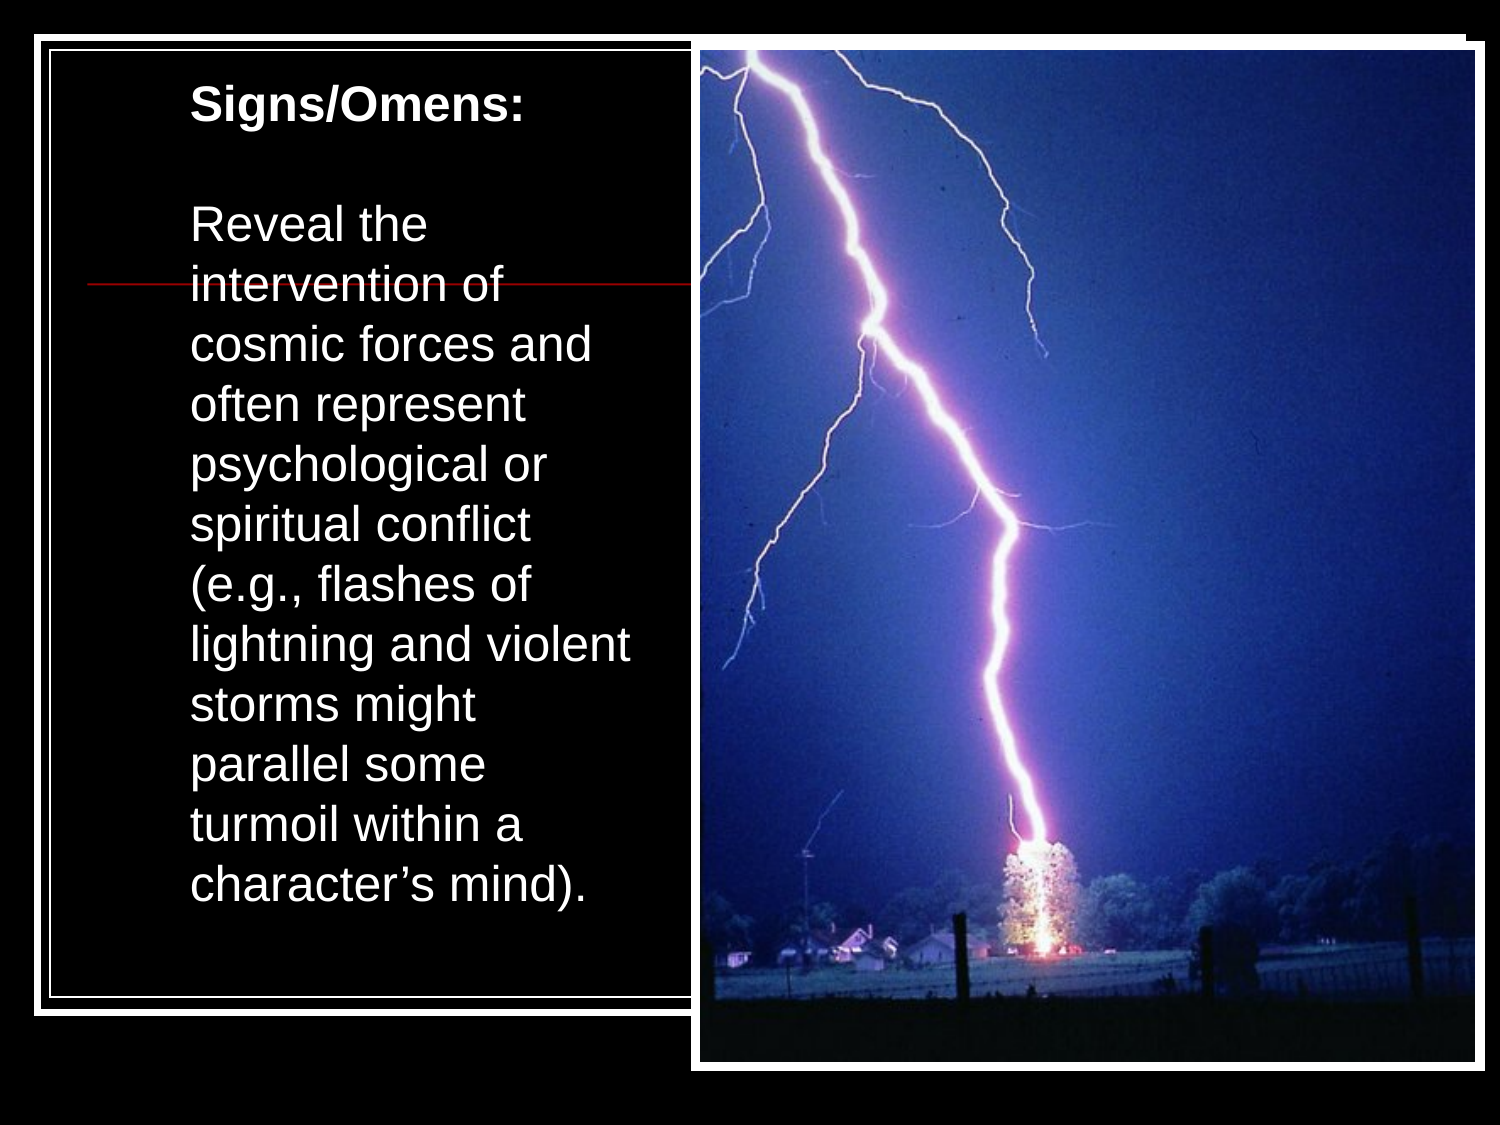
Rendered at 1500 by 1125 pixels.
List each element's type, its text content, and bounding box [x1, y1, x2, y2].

text_box Signs/Omens: Reveal the intervention of cosmic forces and often represent psychological or spiritual conflict (e.g., flashes of lightning and violent storms might parallel some turmoil within a character’s mind). [174, 64, 663, 1039]
picture [699, 49, 1476, 1062]
